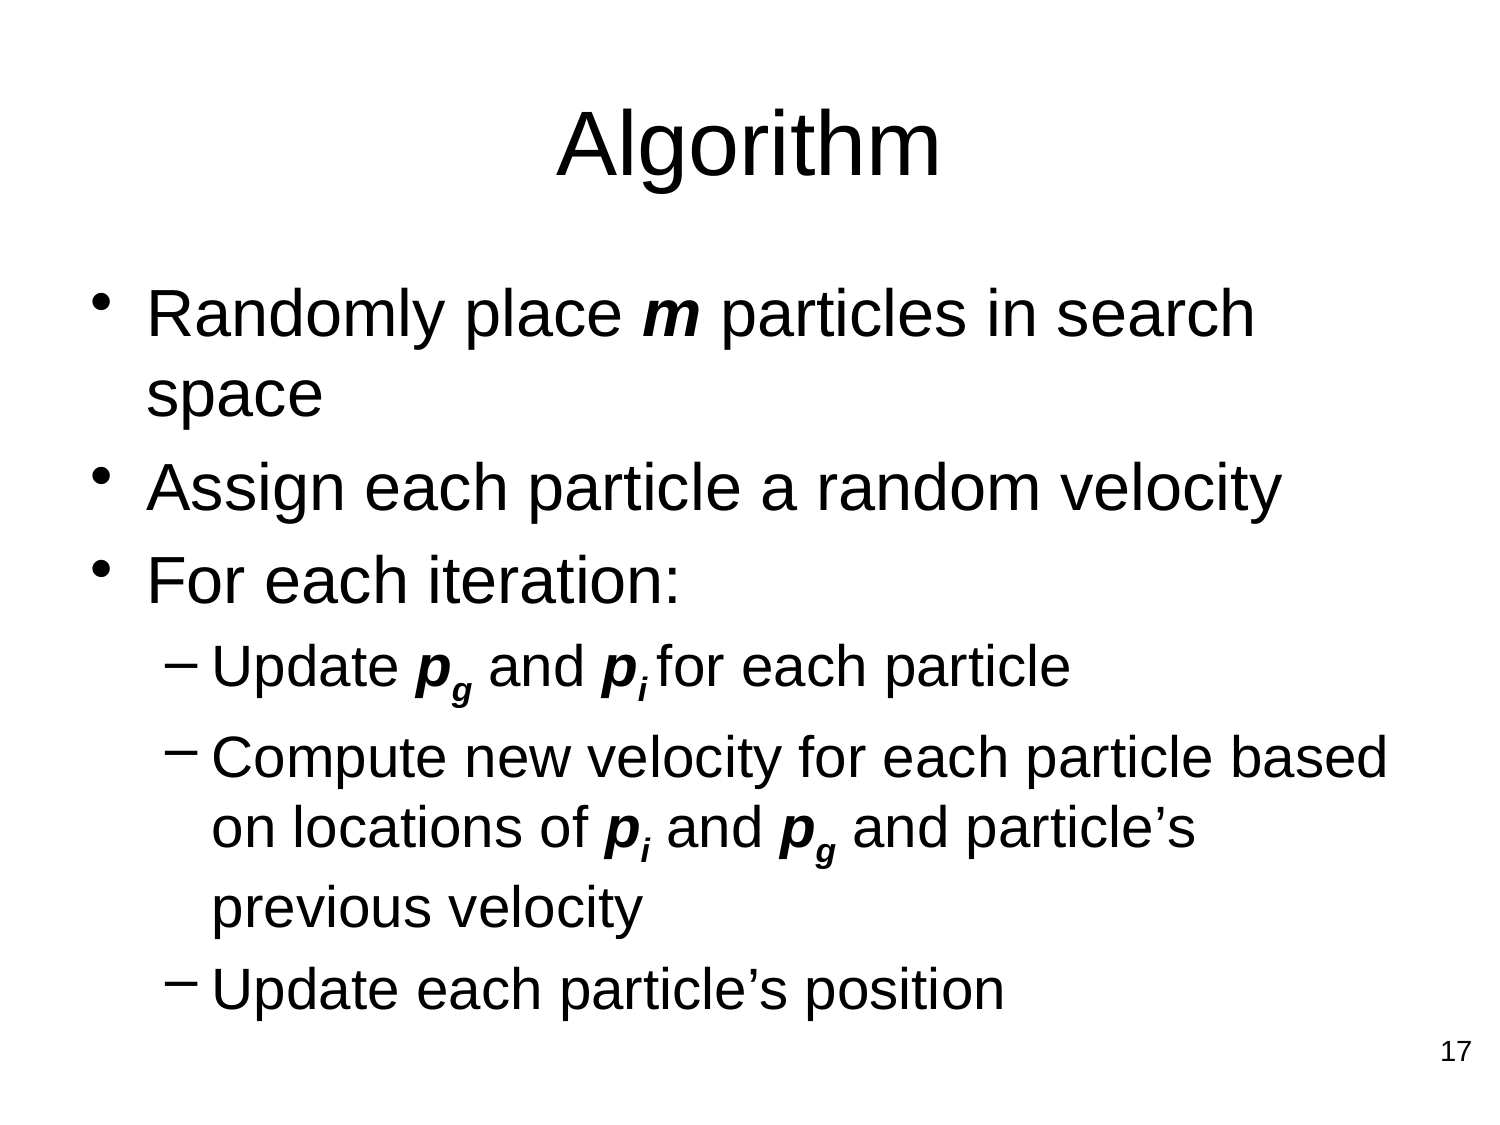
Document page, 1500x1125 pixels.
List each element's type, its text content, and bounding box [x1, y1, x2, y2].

title Algorithm [75, 45, 1425, 233]
slide_number 17 [1137, 1024, 1488, 1103]
list Randomly place m particles in search space Assign each particle a random velocity For each iteration: Update pg and pi for each particle Compute new velocity for each particle based on locations of pi and pg and particle’s previous velocity Update each particle’s position [75, 262, 1425, 1100]
